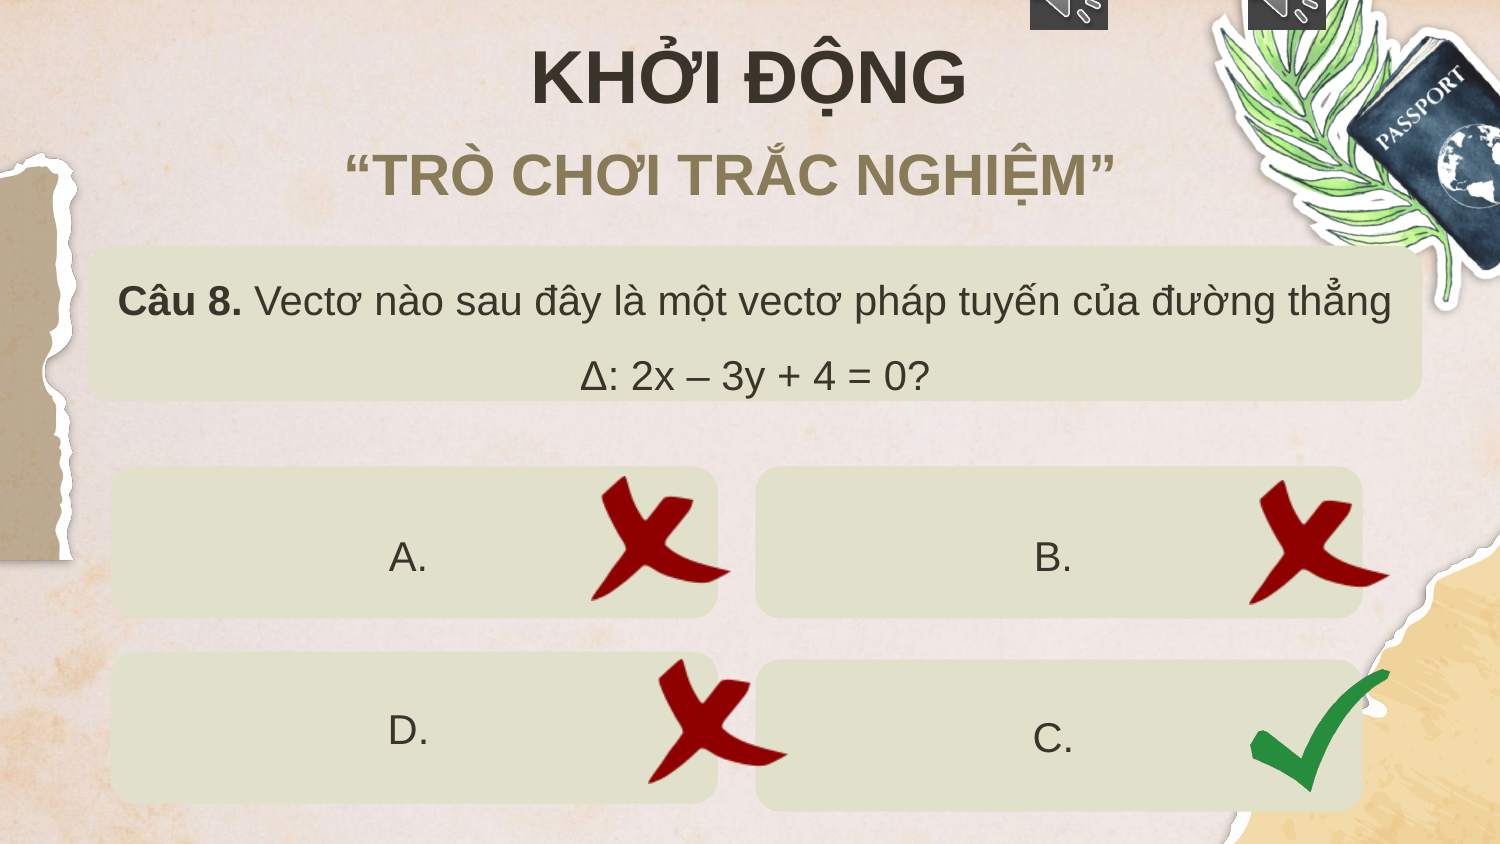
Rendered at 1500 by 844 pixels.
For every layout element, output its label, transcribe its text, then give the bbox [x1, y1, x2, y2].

picture [0, 0, 1500, 844]
text_box “TRÒ CHƠI TRẮC NGHIỆM” [97, 121, 1197, 238]
title KHỞI ĐỘNG [118, 14, 1172, 108]
text_box Câu 8. Vectơ nào sau đây là một vectơ pháp tuyến của đường thẳng Δ: 2x – 3y + 4 = 0? [85, 243, 1425, 404]
